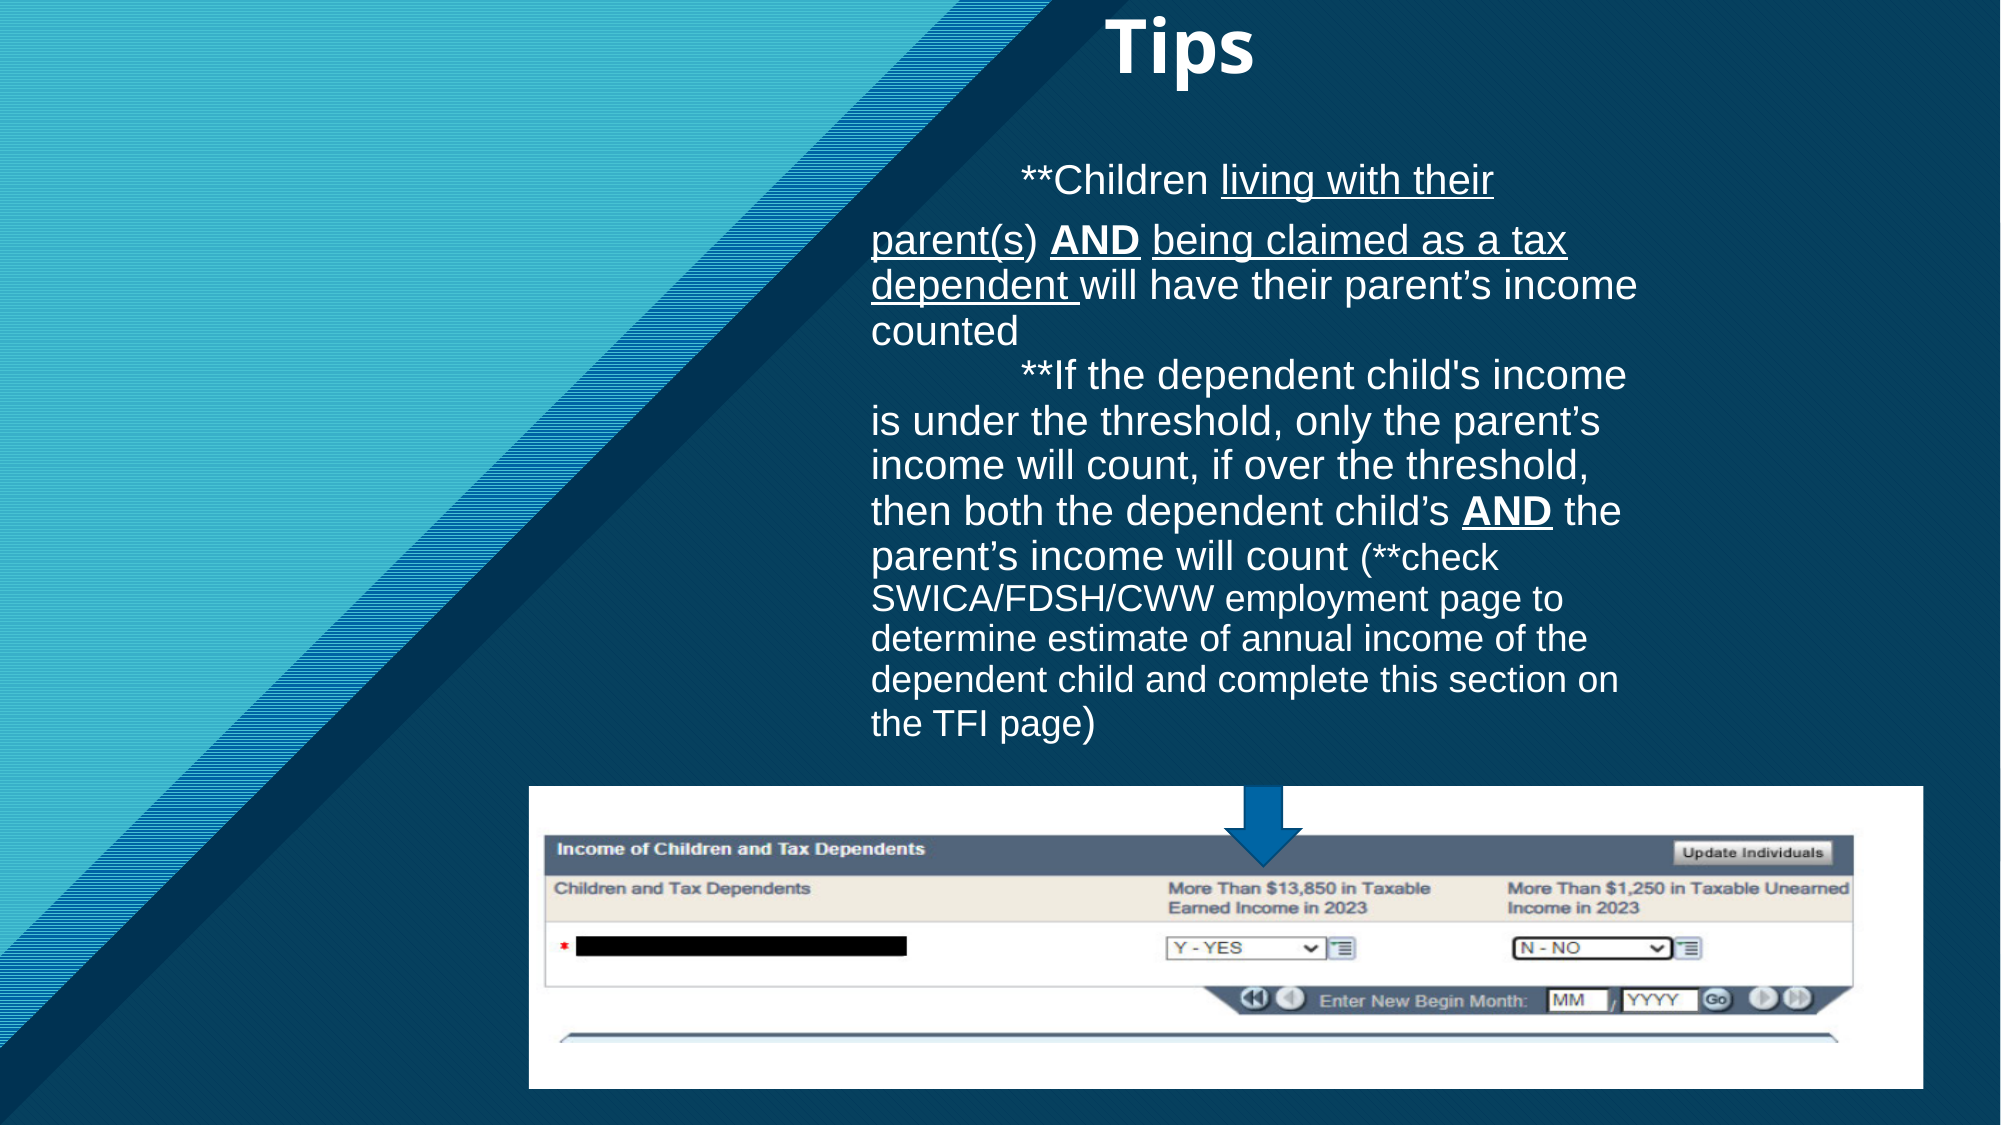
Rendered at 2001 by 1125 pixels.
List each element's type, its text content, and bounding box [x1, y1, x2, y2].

picture [1177, 82, 1185, 90]
picture [1003, 672, 1014, 682]
picture [1280, 172, 1289, 182]
picture [921, 672, 931, 684]
picture [1177, 49, 1201, 73]
picture [1437, 172, 1444, 179]
picture [1508, 673, 1513, 682]
picture [1328, 672, 1336, 680]
picture [1197, 32, 1214, 49]
picture [1555, 631, 1565, 642]
picture [1192, 33, 1215, 57]
picture [1161, 642, 1167, 651]
picture [1201, 640, 1212, 651]
picture [1587, 672, 1596, 681]
picture [1231, 66, 1242, 73]
picture [1340, 172, 1346, 181]
picture [1225, 34, 1234, 42]
picture [1157, 17, 1165, 24]
picture [1328, 174, 1333, 185]
picture [1056, 178, 1061, 188]
picture [1420, 631, 1430, 641]
title Tips **Children living with their parent(s) AND being claimed as a tax dependent will have their parent’s income counted **If the dependent child's income is under the threshold, only the parent’s income will count, if over the threshold, then both the dependent child’s AND the parent’s income will count (**check SWICA/FDSH/CWW employment page to determine estimate of annual income of the dependent child and complete this section on the TFI page) [855, 190, 1668, 626]
picture [894, 635, 901, 641]
picture [1336, 636, 1341, 644]
picture [1159, 683, 1165, 692]
picture [1087, 672, 1094, 680]
picture [1240, 63, 1248, 71]
picture [1030, 724, 1037, 732]
picture [1204, 50, 1214, 64]
picture [1079, 669, 1084, 677]
picture [1243, 642, 1252, 651]
picture [1197, 64, 1207, 72]
picture [1177, 33, 1189, 48]
picture [1178, 631, 1187, 640]
picture [1496, 672, 1505, 677]
picture [925, 640, 935, 651]
picture [1537, 672, 1544, 679]
picture [529, 786, 1923, 1088]
picture [1027, 167, 1033, 175]
picture [1570, 635, 1577, 641]
picture [1154, 18, 1163, 26]
picture [1351, 675, 1360, 682]
picture [1222, 37, 1251, 68]
picture [1337, 645, 1344, 651]
picture [1029, 716, 1037, 724]
picture [1516, 632, 1521, 640]
picture [1305, 173, 1312, 180]
picture [1154, 51, 1165, 67]
picture [959, 716, 968, 725]
picture [1478, 672, 1486, 680]
picture [1510, 682, 1517, 692]
picture [1170, 643, 1178, 651]
picture [1135, 20, 1145, 28]
picture [1320, 684, 1328, 692]
picture [1121, 34, 1131, 49]
picture [902, 672, 910, 680]
picture [1044, 166, 1050, 174]
picture [1146, 631, 1154, 640]
picture [1394, 641, 1404, 651]
picture [1472, 631, 1482, 641]
picture [1220, 685, 1227, 692]
picture [1027, 672, 1034, 679]
picture [1095, 172, 1103, 180]
picture [1118, 20, 1131, 33]
picture [1049, 640, 1060, 651]
picture [1351, 682, 1361, 692]
picture [1002, 725, 1013, 736]
picture [912, 716, 921, 725]
picture [1116, 681, 1126, 692]
picture [894, 684, 902, 692]
picture [1539, 644, 1545, 651]
picture [1177, 672, 1184, 679]
picture [1345, 183, 1351, 190]
picture [1388, 172, 1398, 183]
picture [1004, 631, 1013, 641]
picture [1071, 716, 1080, 725]
picture [1380, 631, 1390, 642]
picture [1019, 635, 1026, 641]
picture [1138, 172, 1145, 180]
picture [1170, 636, 1176, 643]
picture [1271, 631, 1280, 641]
picture [1106, 21, 1115, 28]
picture [904, 720, 911, 727]
picture [1569, 641, 1579, 651]
picture [1222, 63, 1235, 73]
picture [1237, 47, 1252, 62]
picture [1240, 172, 1245, 180]
picture [1177, 57, 1189, 72]
picture [1221, 630, 1227, 637]
picture [1232, 32, 1244, 40]
picture [1121, 51, 1131, 66]
picture [1429, 681, 1436, 688]
picture [1538, 629, 1544, 636]
picture [1177, 40, 1188, 56]
picture [1181, 33, 1194, 42]
picture [1194, 672, 1204, 682]
picture [977, 684, 985, 692]
picture [1060, 683, 1069, 692]
picture [935, 683, 944, 692]
picture [1451, 674, 1462, 684]
picture [935, 676, 942, 682]
picture [1239, 32, 1250, 41]
picture [1121, 43, 1131, 58]
picture [1022, 729, 1029, 736]
picture [1154, 34, 1165, 50]
picture [1154, 42, 1165, 58]
picture [1292, 681, 1302, 692]
picture [1497, 644, 1504, 651]
picture [986, 672, 992, 679]
picture [1153, 672, 1162, 682]
picture [904, 728, 912, 736]
picture [1018, 641, 1028, 651]
picture [1279, 672, 1285, 679]
picture [1154, 59, 1165, 72]
picture [1064, 729, 1071, 736]
picture [1470, 684, 1478, 692]
picture [878, 672, 889, 684]
picture [1580, 685, 1587, 692]
picture [1156, 33, 1165, 42]
picture [1177, 65, 1188, 81]
picture [1043, 725, 1053, 736]
picture [1110, 20, 1131, 41]
picture [1202, 59, 1211, 69]
picture [1222, 43, 1235, 56]
picture [1504, 631, 1513, 640]
picture [1196, 172, 1205, 182]
picture [893, 641, 903, 651]
picture [1072, 166, 1080, 172]
picture [1245, 672, 1255, 683]
picture [1243, 181, 1248, 190]
picture [1177, 74, 1188, 90]
picture [1121, 59, 1131, 72]
picture [1151, 642, 1157, 651]
picture [1127, 20, 1140, 28]
picture [1086, 709, 1093, 721]
picture [1528, 683, 1537, 692]
picture [879, 631, 889, 642]
